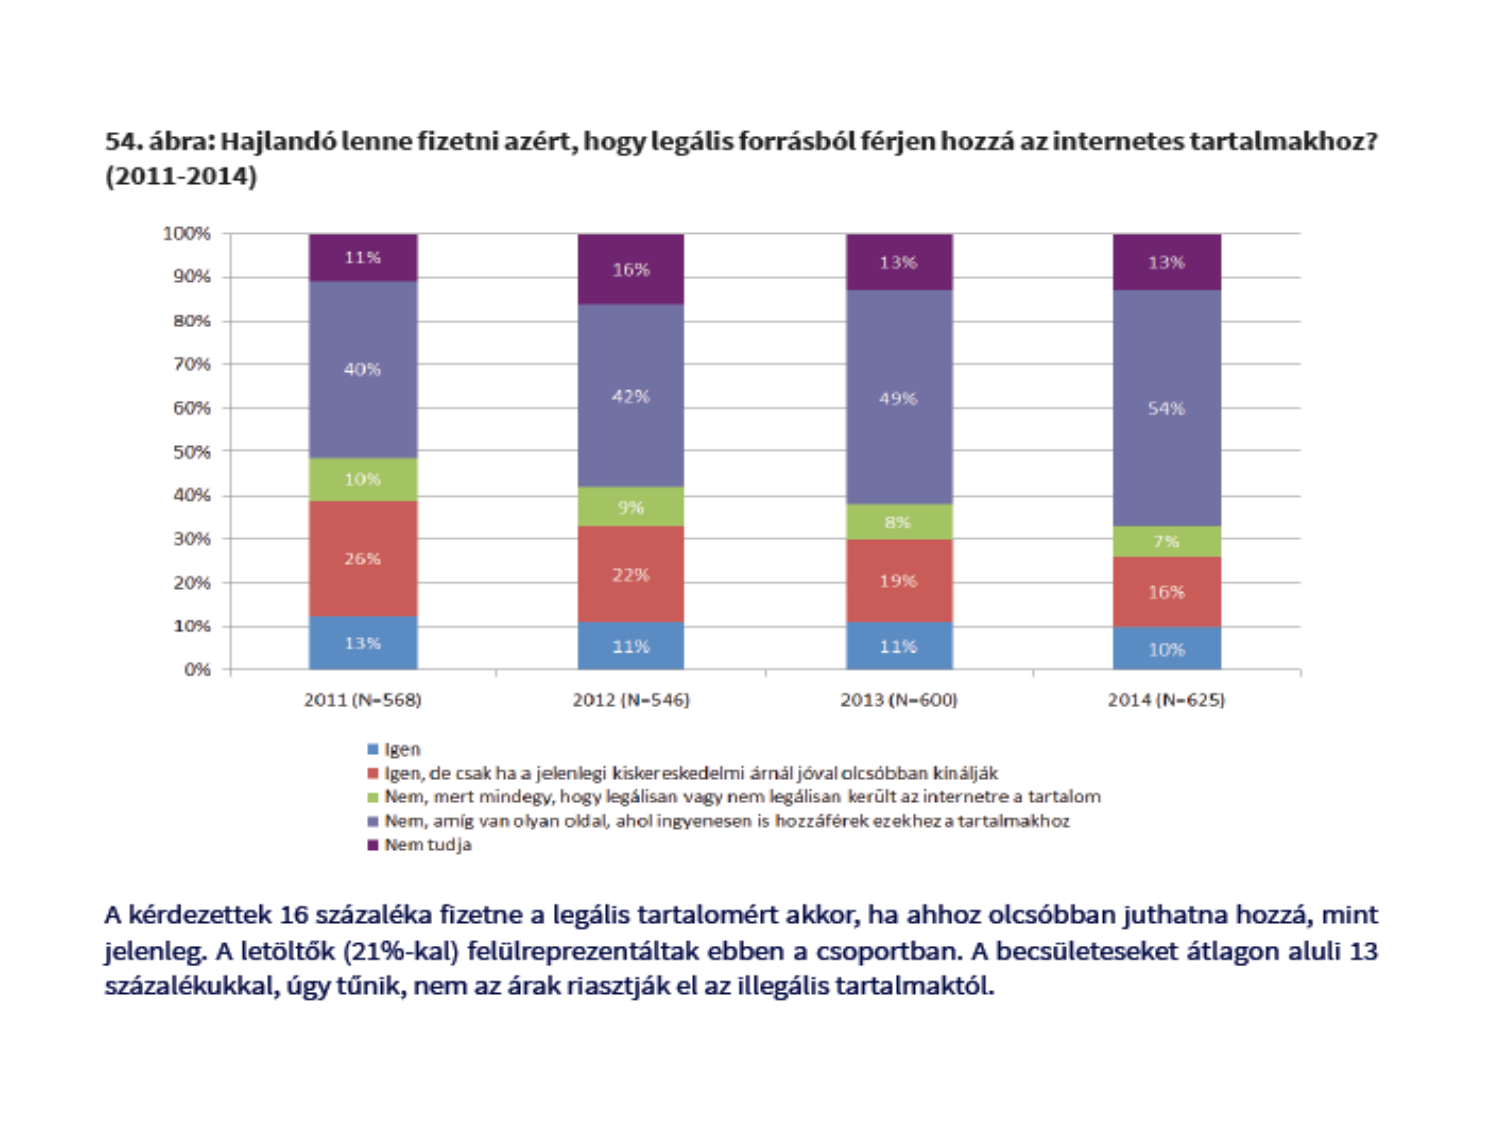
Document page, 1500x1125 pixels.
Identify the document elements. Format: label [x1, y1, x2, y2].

list [52, 89, 1459, 1041]
